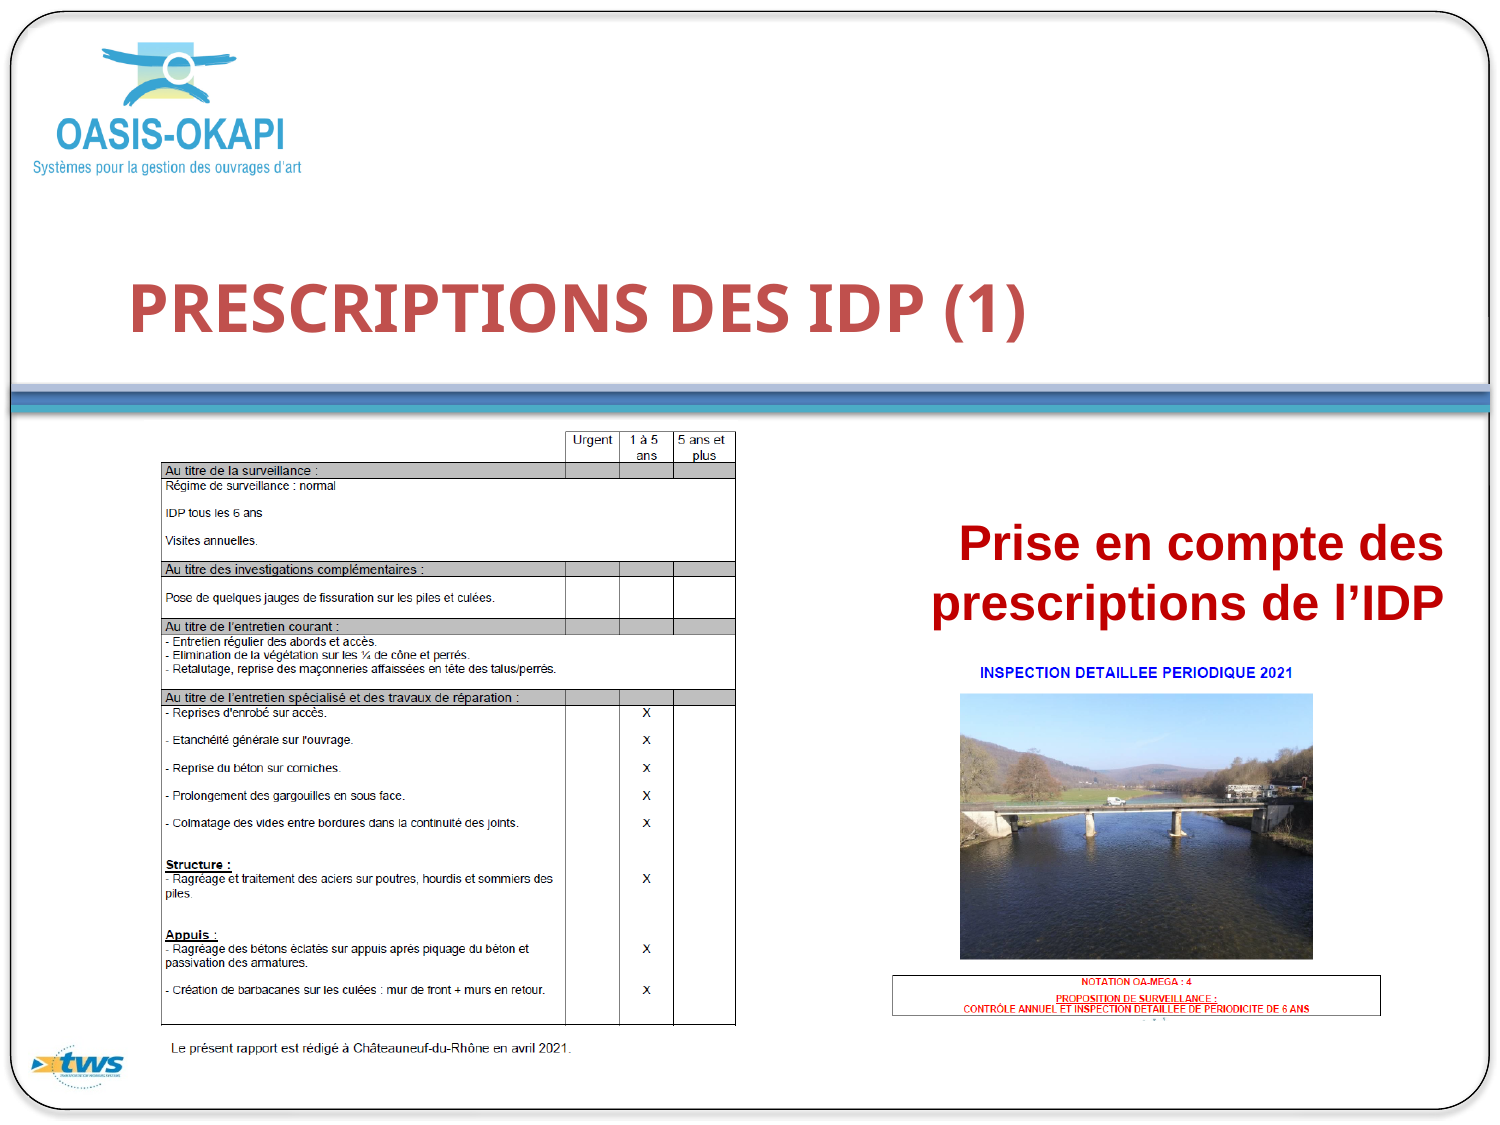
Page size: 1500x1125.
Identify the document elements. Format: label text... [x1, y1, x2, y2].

title PRESCRIPTIONS DES IDP (1) [112, 137, 1388, 361]
picture [27, 28, 304, 188]
picture [28, 1036, 132, 1097]
picture [144, 420, 738, 1058]
picture [881, 660, 1396, 1021]
slide_number Prise en compte des prescriptions de l’IDP [890, 503, 1460, 727]
